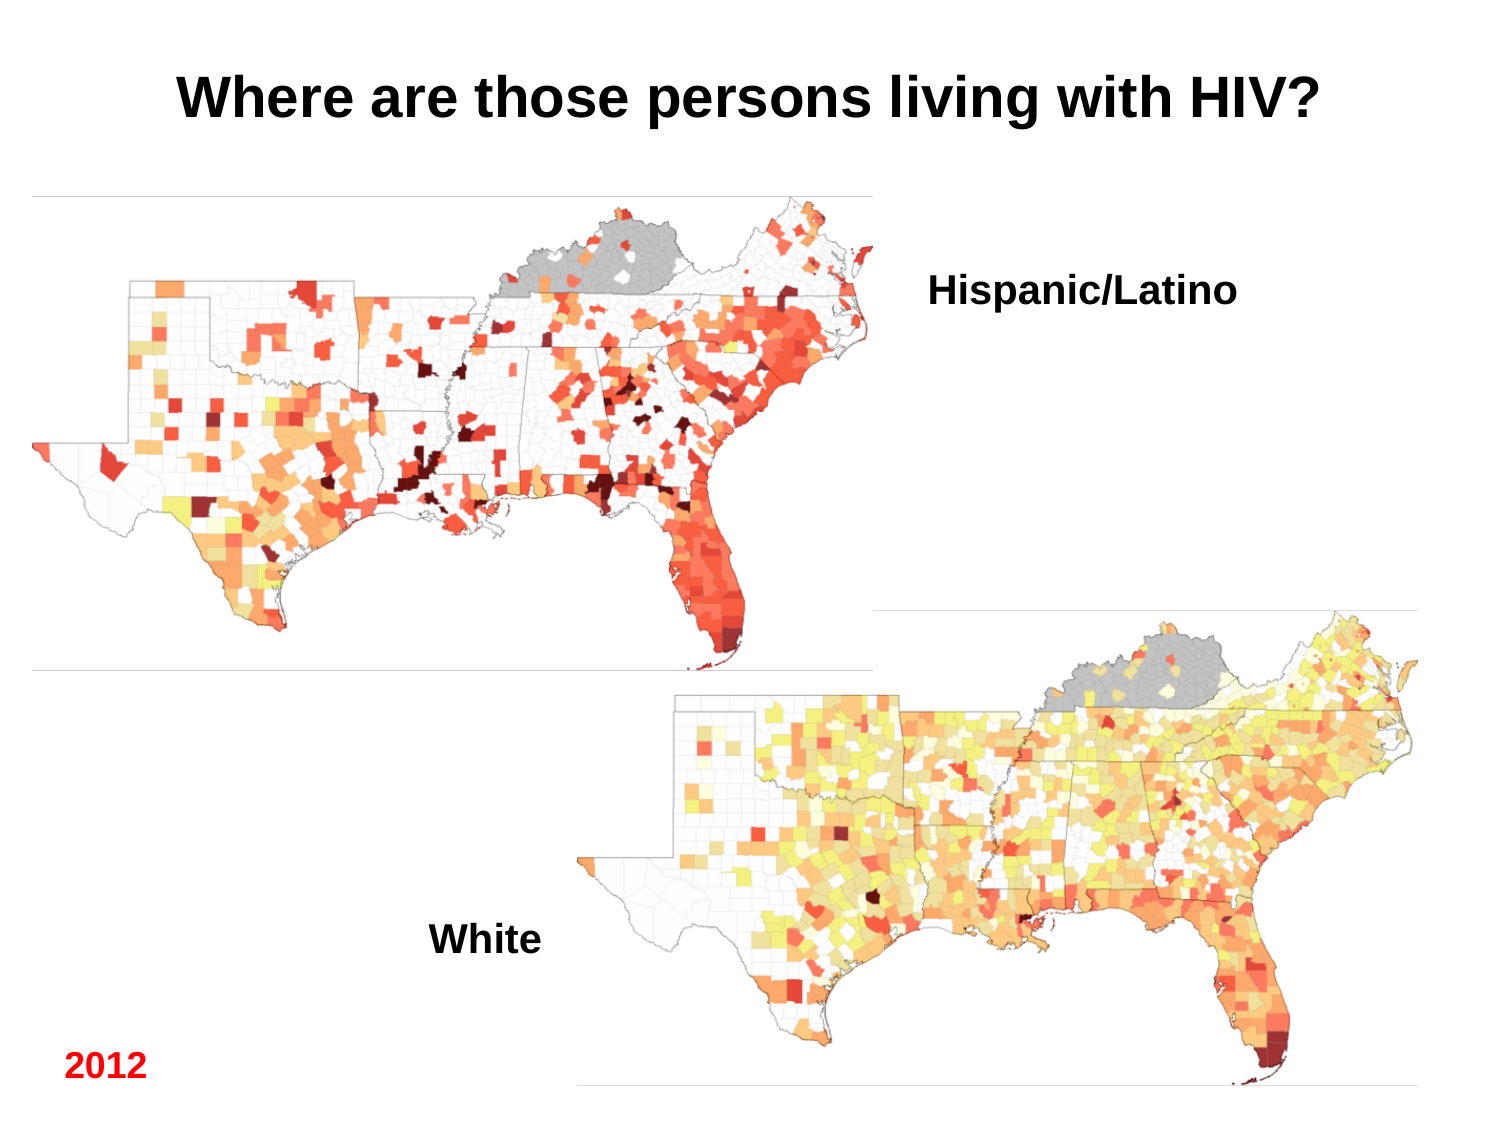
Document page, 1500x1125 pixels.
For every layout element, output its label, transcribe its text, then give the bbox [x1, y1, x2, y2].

text_box 2012 [0, 1034, 212, 1094]
picture [32, 117, 1418, 1125]
text_box White [252, 904, 572, 970]
text_box Where are those persons living with HIV? [74, 0, 1425, 188]
text_box Hispanic/Latino [912, 255, 1378, 321]
